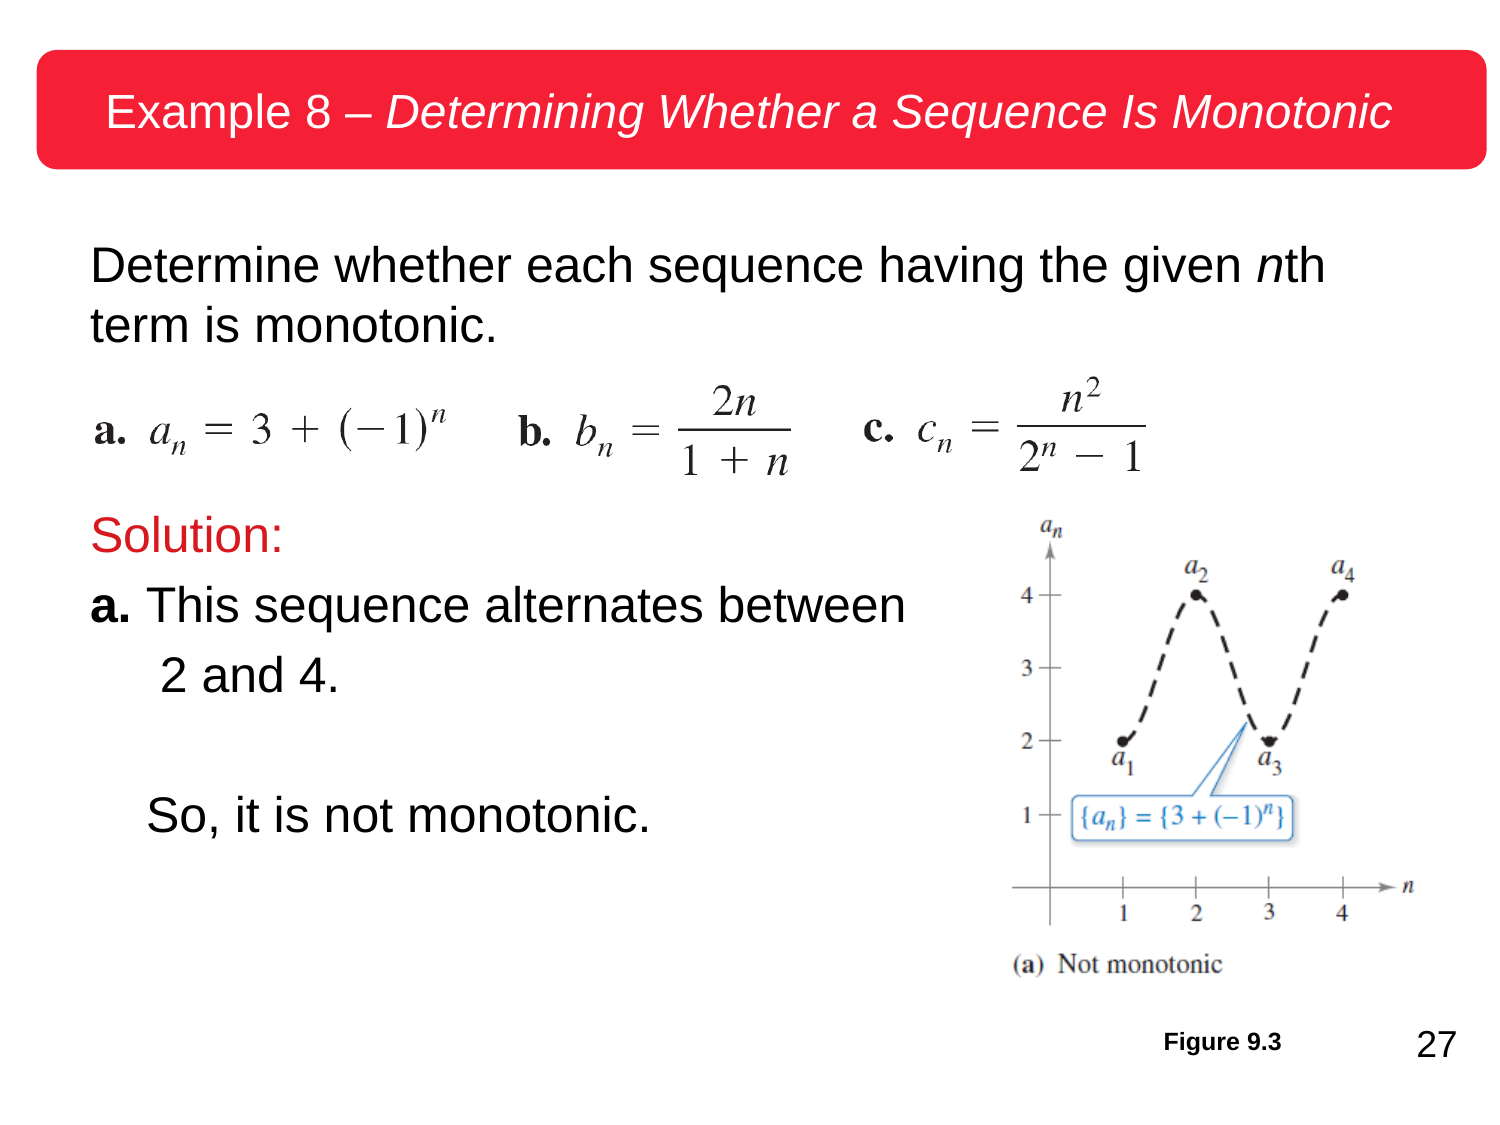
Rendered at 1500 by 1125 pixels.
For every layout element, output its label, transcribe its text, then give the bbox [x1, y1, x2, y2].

picture [999, 501, 1460, 994]
list Determine whether each sequence having the given nth term is monotonic. Solution: a. This sequence alternates between 2 and 4. So, it is not monotonic. [75, 224, 1425, 1087]
picture [87, 399, 450, 461]
picture [862, 374, 1150, 478]
text_box Figure 9.3 [1148, 1018, 1298, 1063]
title Example 8 – Determining Whether a Sequence Is Monotonic [90, 52, 1441, 166]
picture [512, 374, 792, 481]
